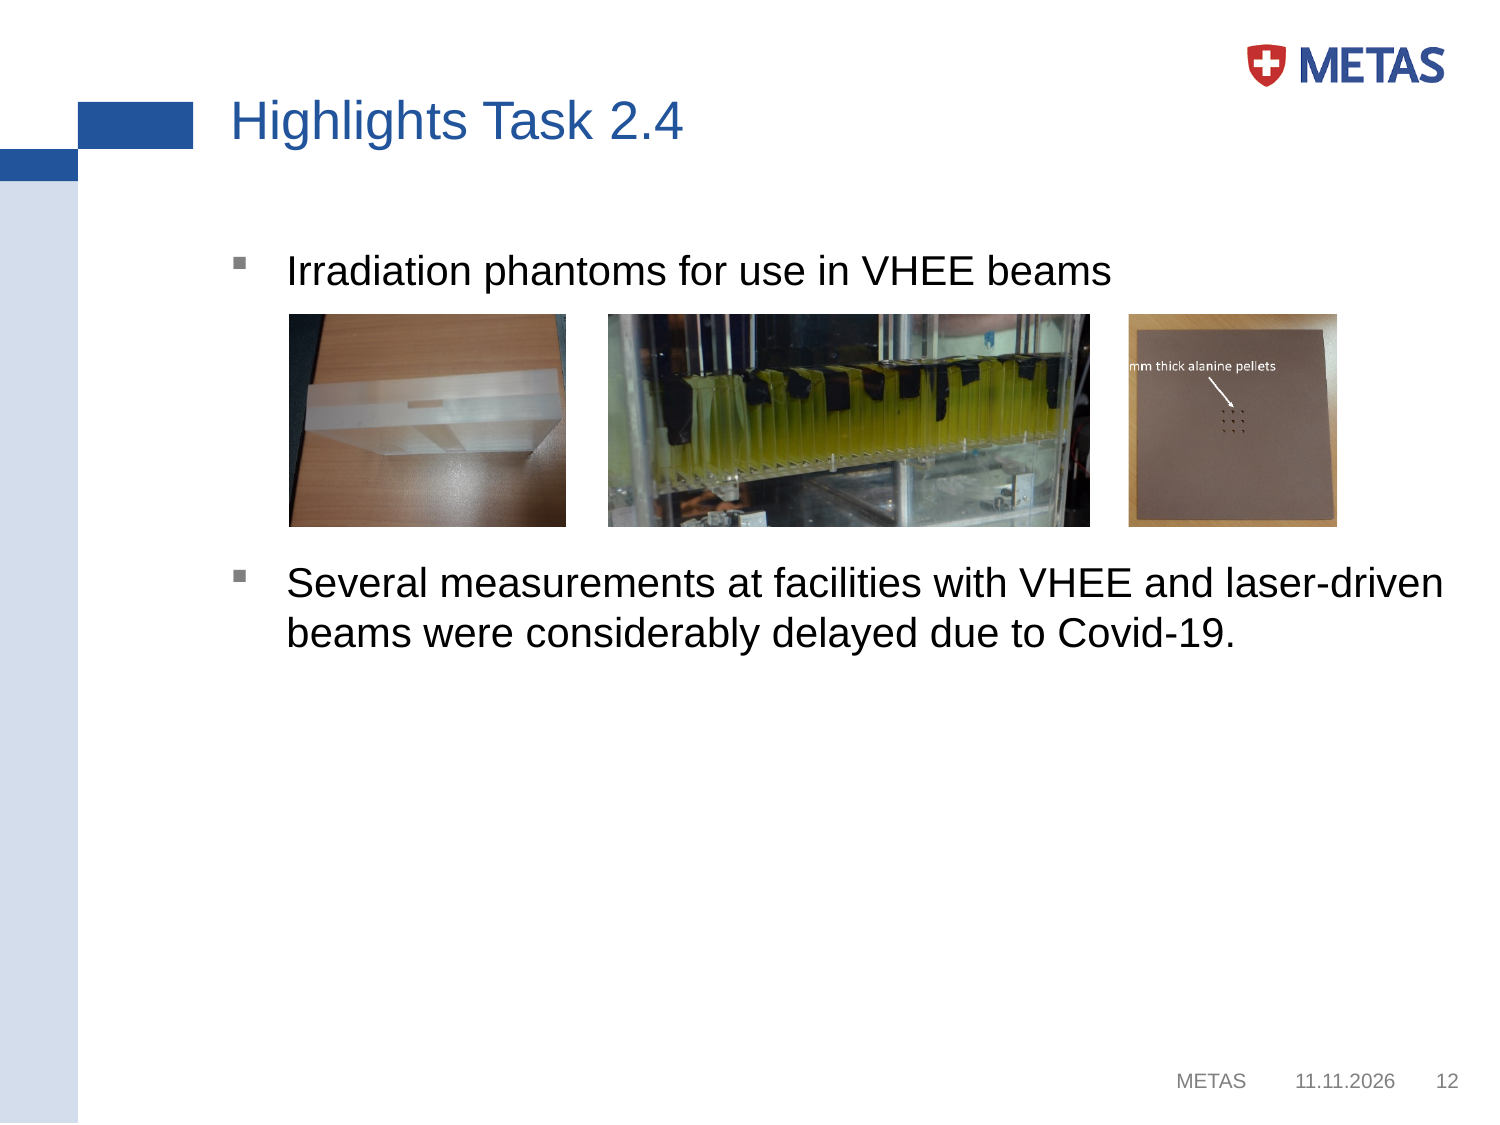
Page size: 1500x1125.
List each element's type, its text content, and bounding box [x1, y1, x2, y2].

picture [1222, 19, 1490, 103]
title Highlights Task 2.4 [230, 90, 1459, 220]
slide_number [1275, 1068, 1396, 1093]
picture [1128, 313, 1338, 528]
footer METAS [230, 1068, 1247, 1093]
list Irradiation phantoms for use in VHEE beams Several measurements at facilities with VHEE and laser-driven beams were considerably delayed due to Covid-19. [230, 243, 1459, 1047]
picture [288, 313, 566, 528]
picture [607, 313, 1091, 528]
slide_number 12 [1407, 1068, 1459, 1093]
